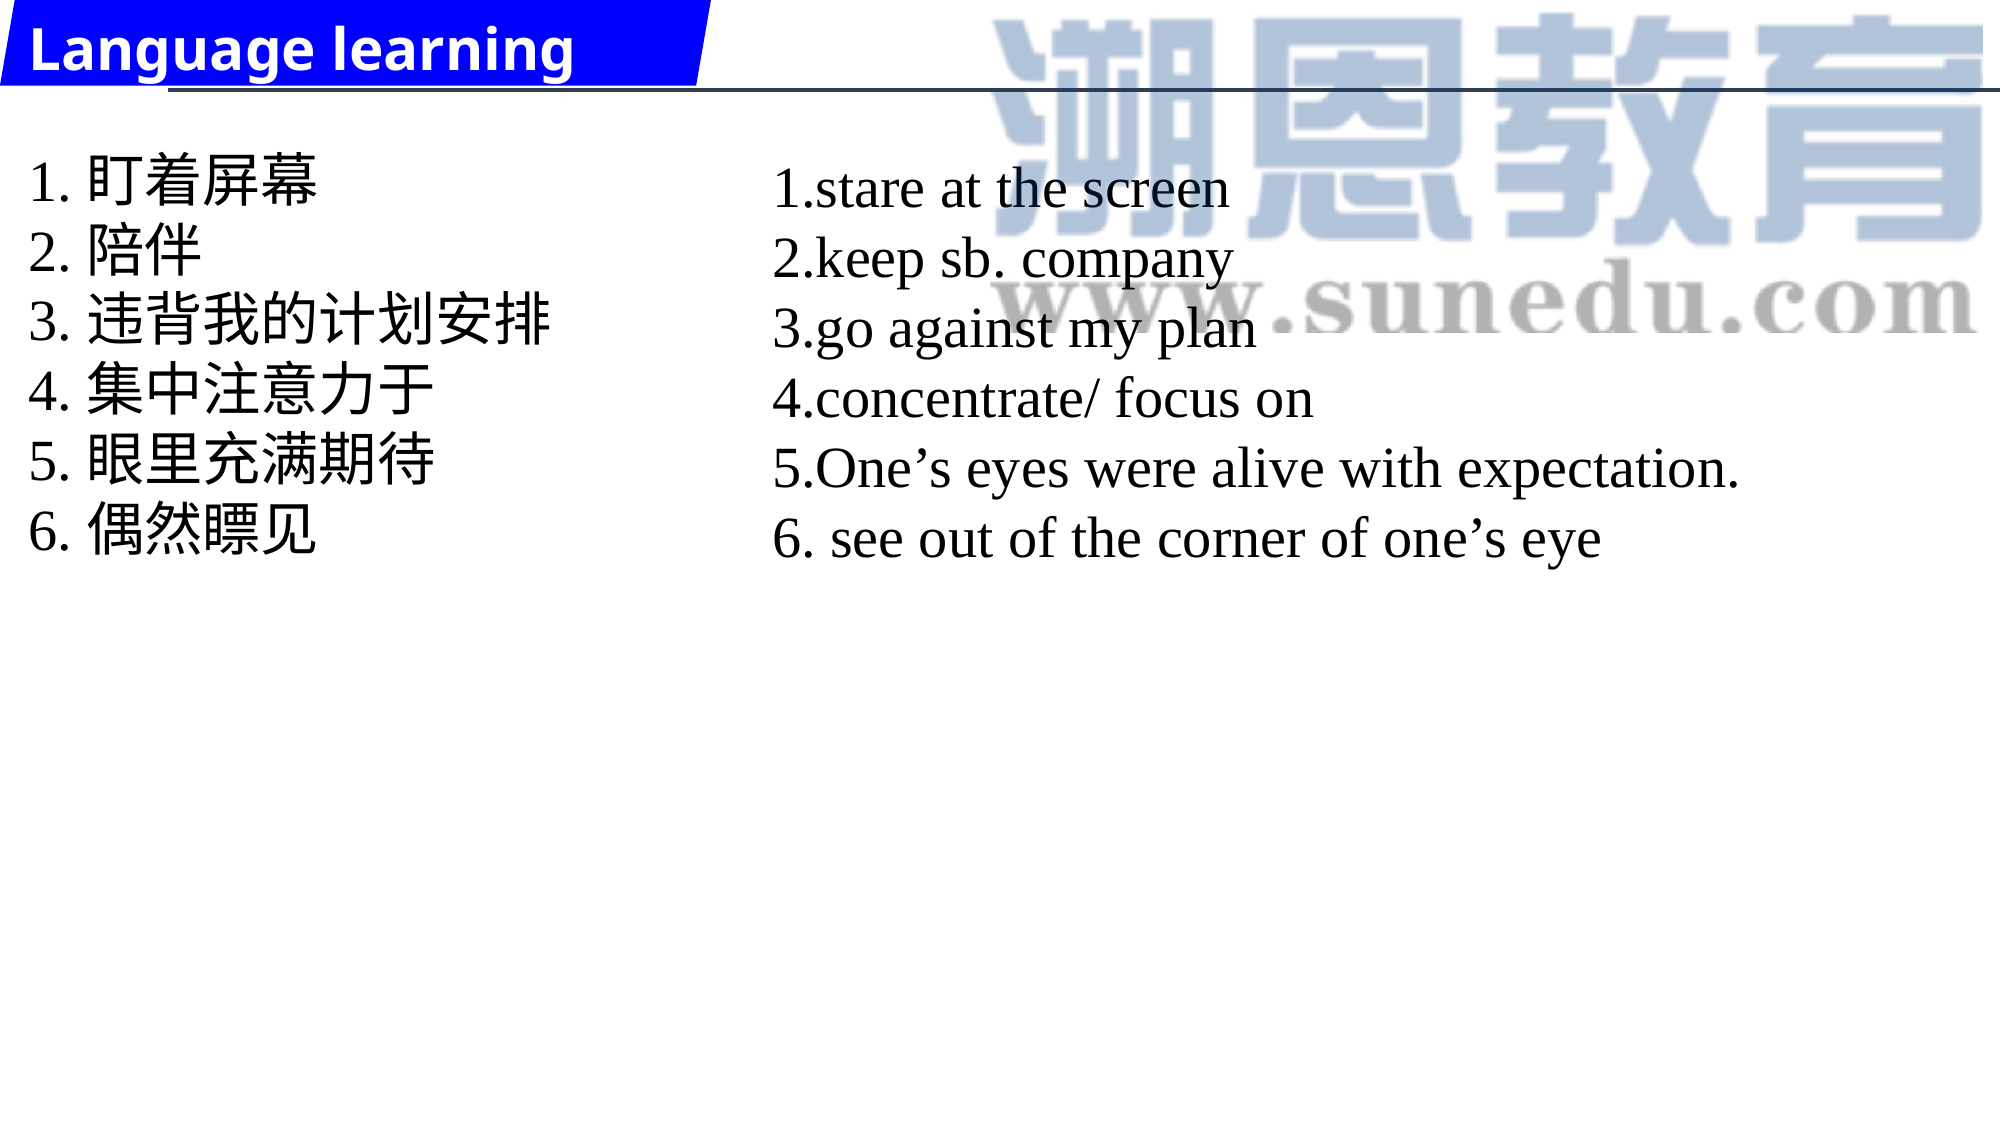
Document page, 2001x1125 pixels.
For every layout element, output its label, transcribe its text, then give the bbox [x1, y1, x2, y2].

text_box Language learning [13, 4, 711, 90]
text_box 1.盯着屏幕 2.陪伴 3.违背我的计划安排 4.集中注意力于 5.眼里充满期待 6.偶然瞟见 [13, 135, 987, 570]
text_box [0, 0, 713, 87]
picture [987, 10, 1983, 333]
text_box 1.stare at the screen 2.keep sb. company 3.go against my plan 4.concentrate/ focus on 5.One’s eyes were alive with expectation. 6. see out of the corner of one’s eye [757, 141, 2000, 577]
